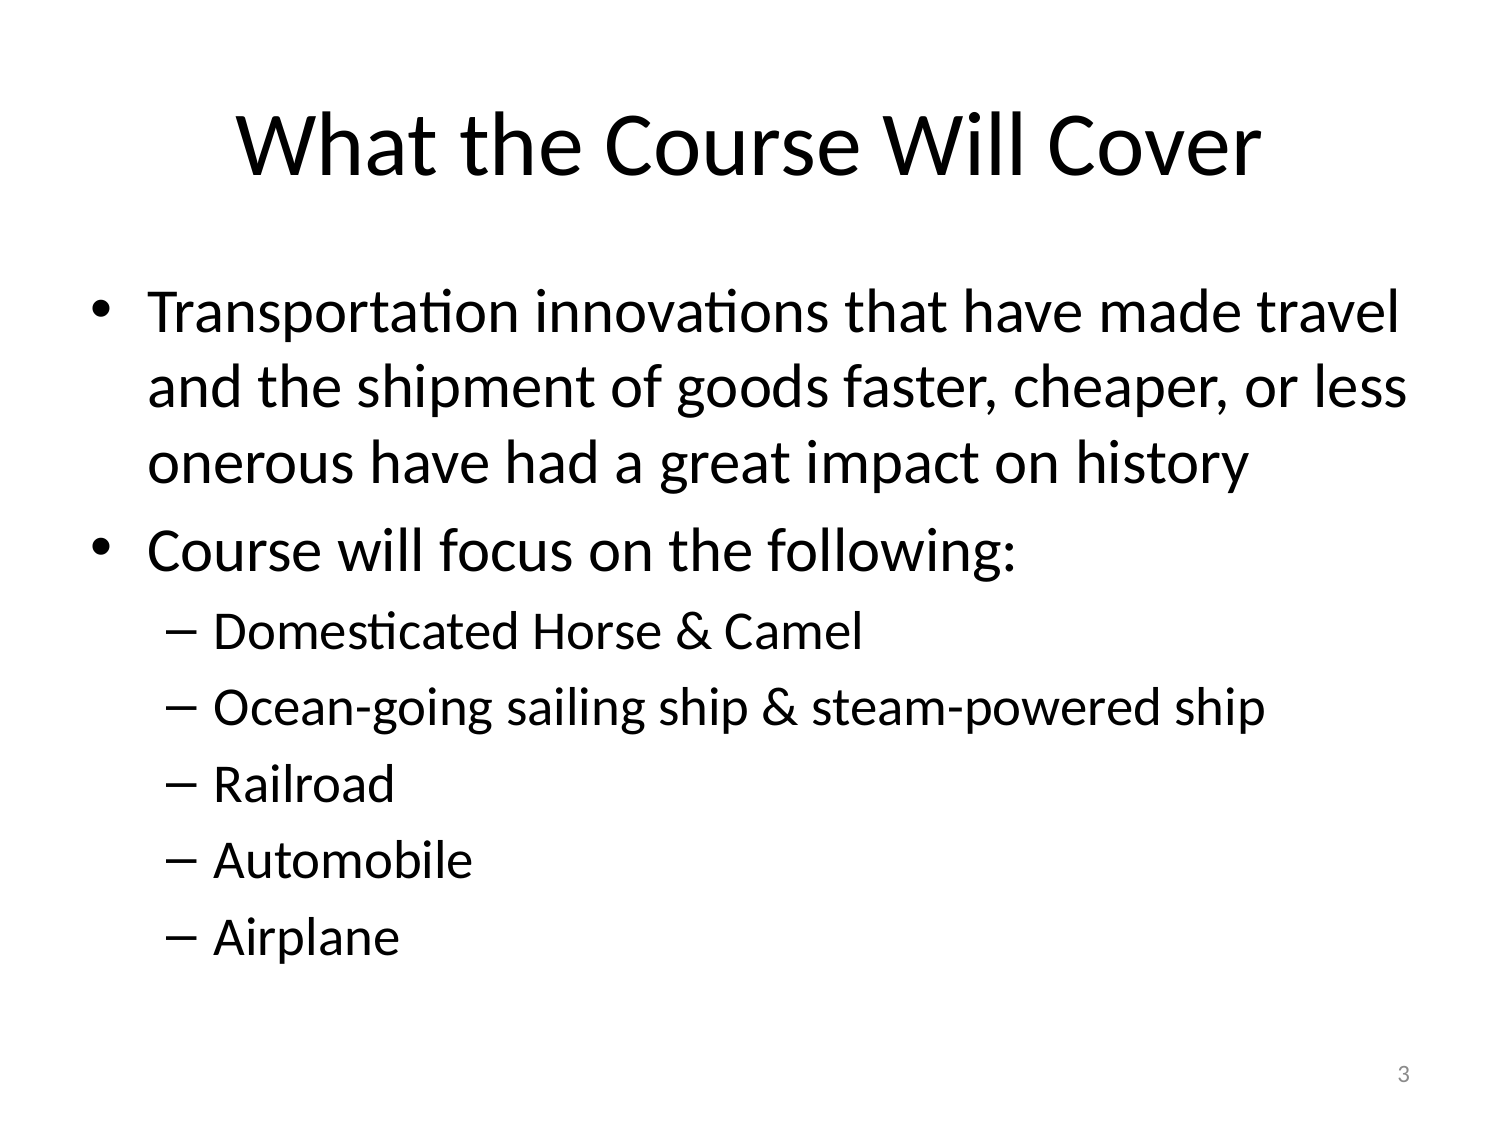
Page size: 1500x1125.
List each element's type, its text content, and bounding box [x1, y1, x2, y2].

slide_number 3 [1074, 1042, 1425, 1103]
list Transportation innovations that have made travel and the shipment of goods faster, cheaper, or less onerous have had a great impact on history Course will focus on the following: Domesticated Horse & Camel Ocean-going sailing ship & steam-powered ship Railroad Automobile Airplane [75, 262, 1425, 1005]
title What the Course Will Cover [75, 45, 1425, 233]
